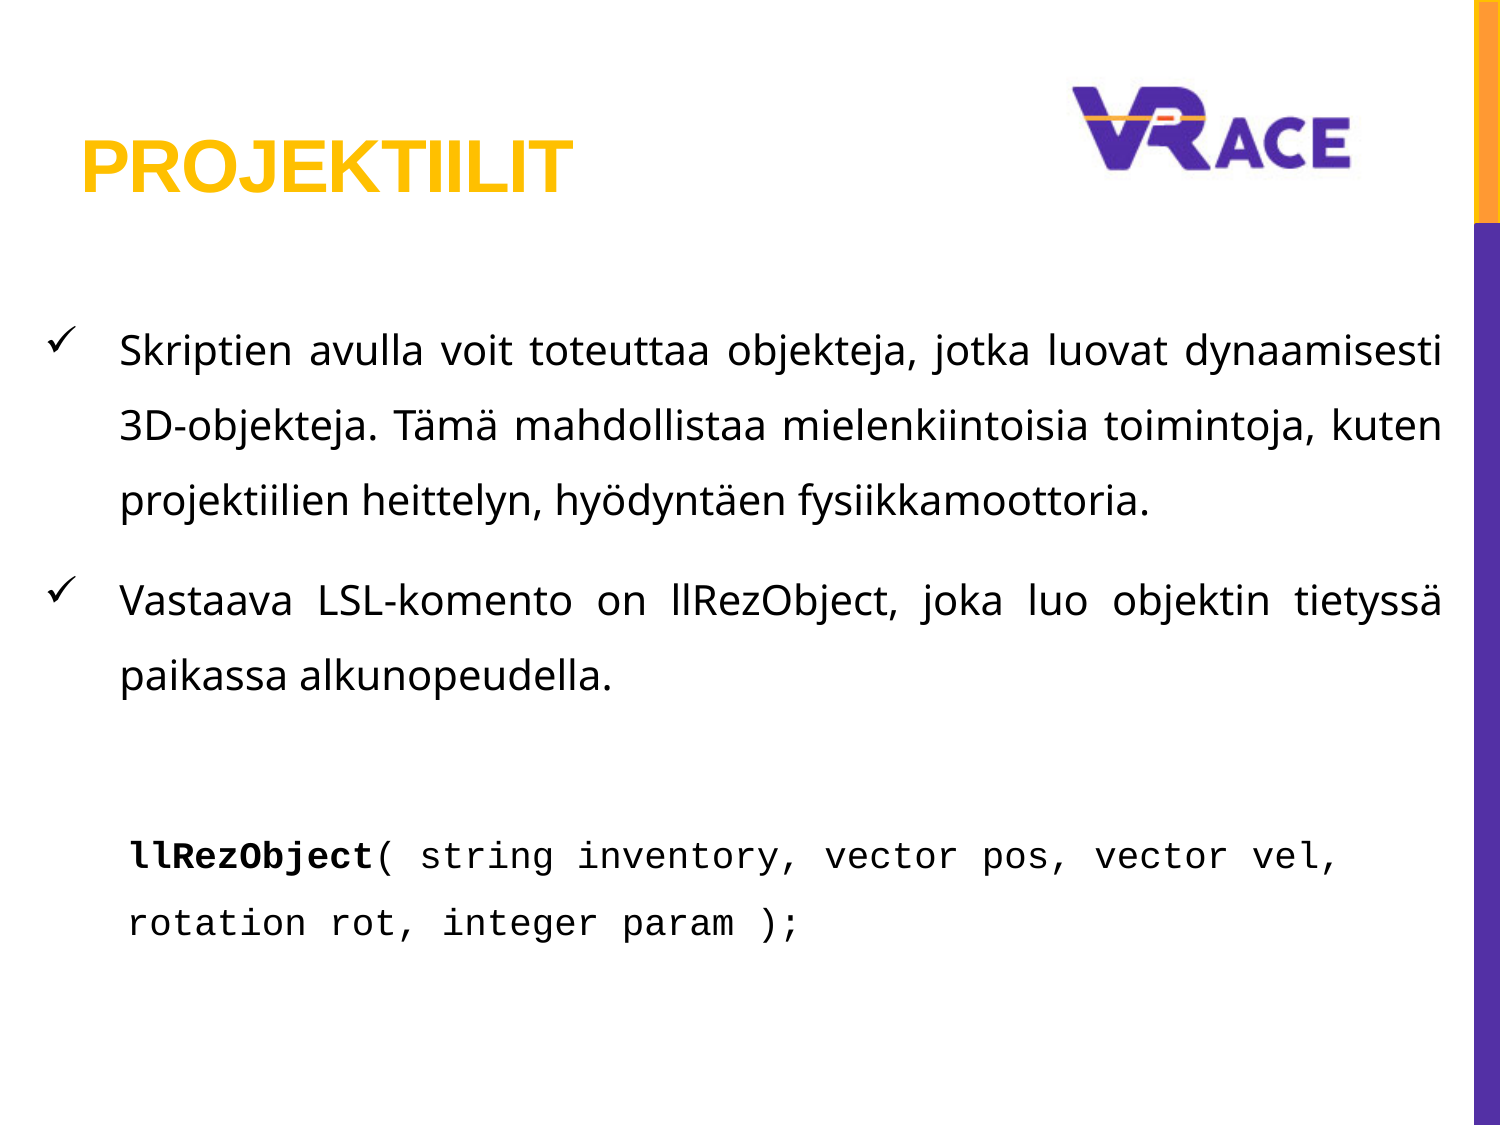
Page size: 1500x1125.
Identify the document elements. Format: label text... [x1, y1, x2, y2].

title PROJEKTIILIT [64, 78, 1015, 215]
text_box llRezObject( string inventory, vector pos, vector vel, rotation rot, integer param ); [112, 801, 1421, 951]
list Skriptien avulla voit toteuttaa objekteja, jotka luovat dynaamisesti 3D-objekteja. Tämä mahdollistaa mielenkiintoisia toimintoja, kuten projektiilien heittelyn, hyödyntäen fysiikkamoottoria. Vastaava LSL-komento on llRezObject, joka luo objektin tietyssä paikassa alkunopeudella. [29, 290, 1459, 728]
picture [1057, 39, 1374, 222]
